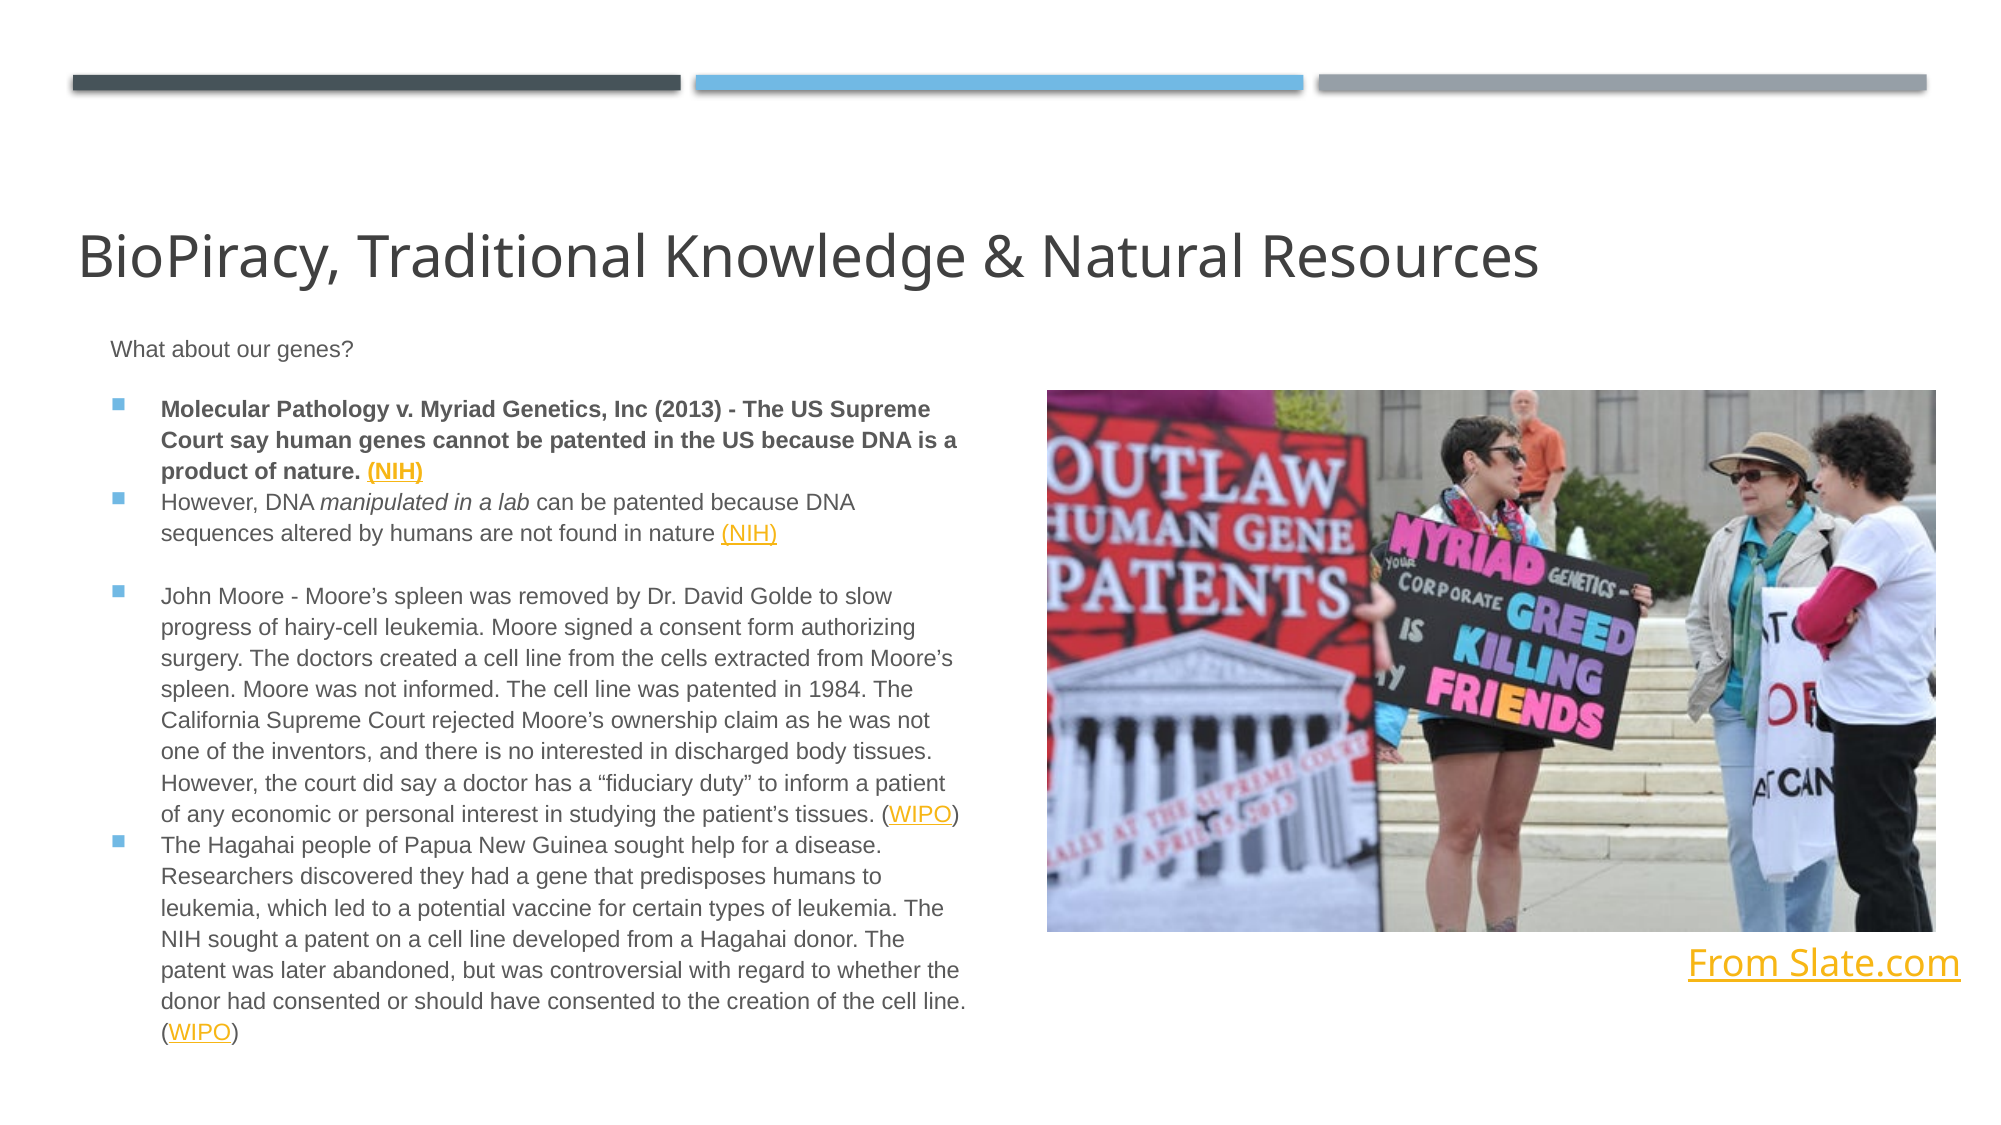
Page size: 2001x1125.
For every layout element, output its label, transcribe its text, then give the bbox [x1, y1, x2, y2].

picture [1047, 390, 1936, 932]
title BioPiracy, Traditional Knowledge & Natural Resources [62, 101, 1872, 297]
list What about our genes? Molecular Pathology v. Myriad Genetics, Inc (2013) - The US Supreme Court say human genes cannot be patented in the US because DNA is a product of nature. (NIH) However, DNA manipulated in a lab can be patented because DNA sequences altered by humans are not found in nature (NIH) John Moore - Moore’s spleen was removed by Dr. David Golde to slow progress of hairy-cell leukemia. Moore signed a consent form authorizing surgery. The doctors created a cell line from the cells extracted from Moore’s spleen. Moore was not informed. The cell line was patented in 1984. The California Supreme Court rejected Moore’s ownership claim as he was not one of the inventors, and there is no interested in discharged body tissues. However, the court did say a doctor has a “fiduciary duty” to inform a patient of any economic or personal interest in studying the patient’s tissues. (WIPO) The Hagahai people of Papua New Guinea sought help for a disease. Researchers discovered they had a gene that predisposes humans to leukemia, which led to a potential vaccine for certain types of leukemia. The NIH sought a patent on a cell line developed from a Hagahai donor. The patent was later abandoned, but was controversial with regard to whether the donor had consented or should have consented to the creation of the cell line. (WIPO) [95, 309, 983, 1068]
text_box From Slate.com [1672, 931, 2000, 998]
